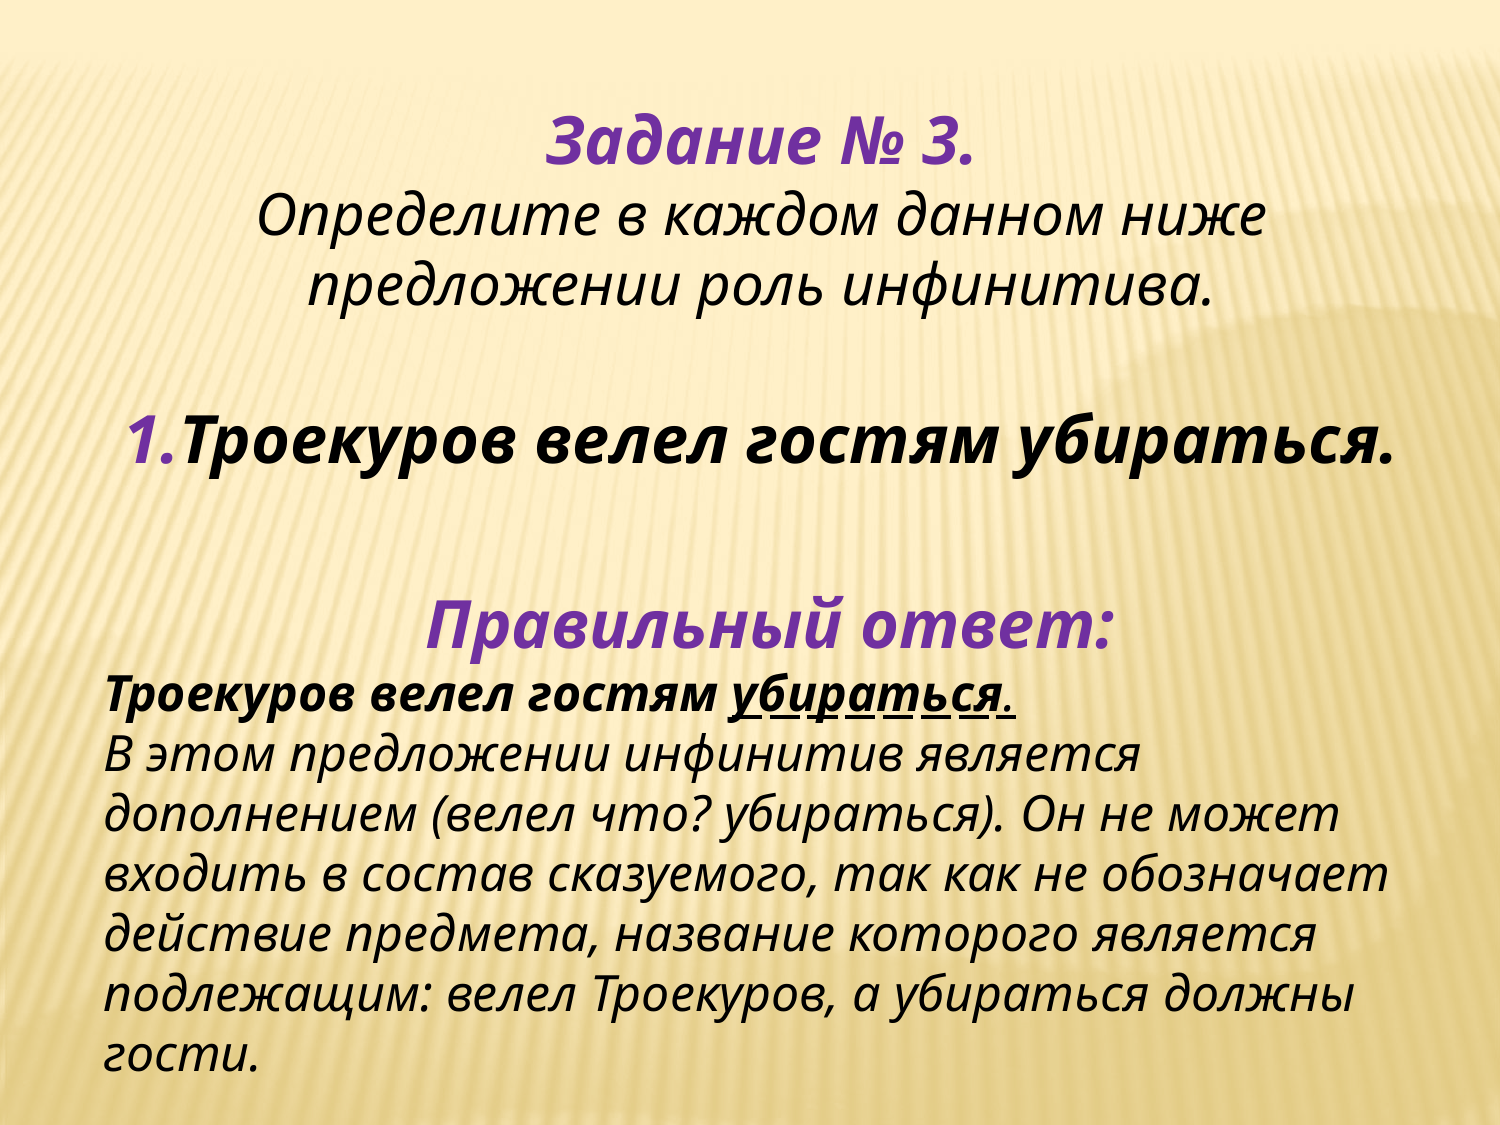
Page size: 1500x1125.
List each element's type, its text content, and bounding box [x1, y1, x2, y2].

text_box Задание № 3. Определите в каждом данном ниже предложении роль инфинитива. 1.Троекуров велел гостям убираться. [88, 90, 1436, 565]
text_box Правильный ответ: Троекуров велел гостям убираться. В этом предложении инфинитив является дополнением (велел что? убираться). Он не может входить в состав сказуемого, так как не обозначает действие предмета, название которого является подлежащим: велел Троекуров, а убираться должны гости. [88, 574, 1436, 1125]
